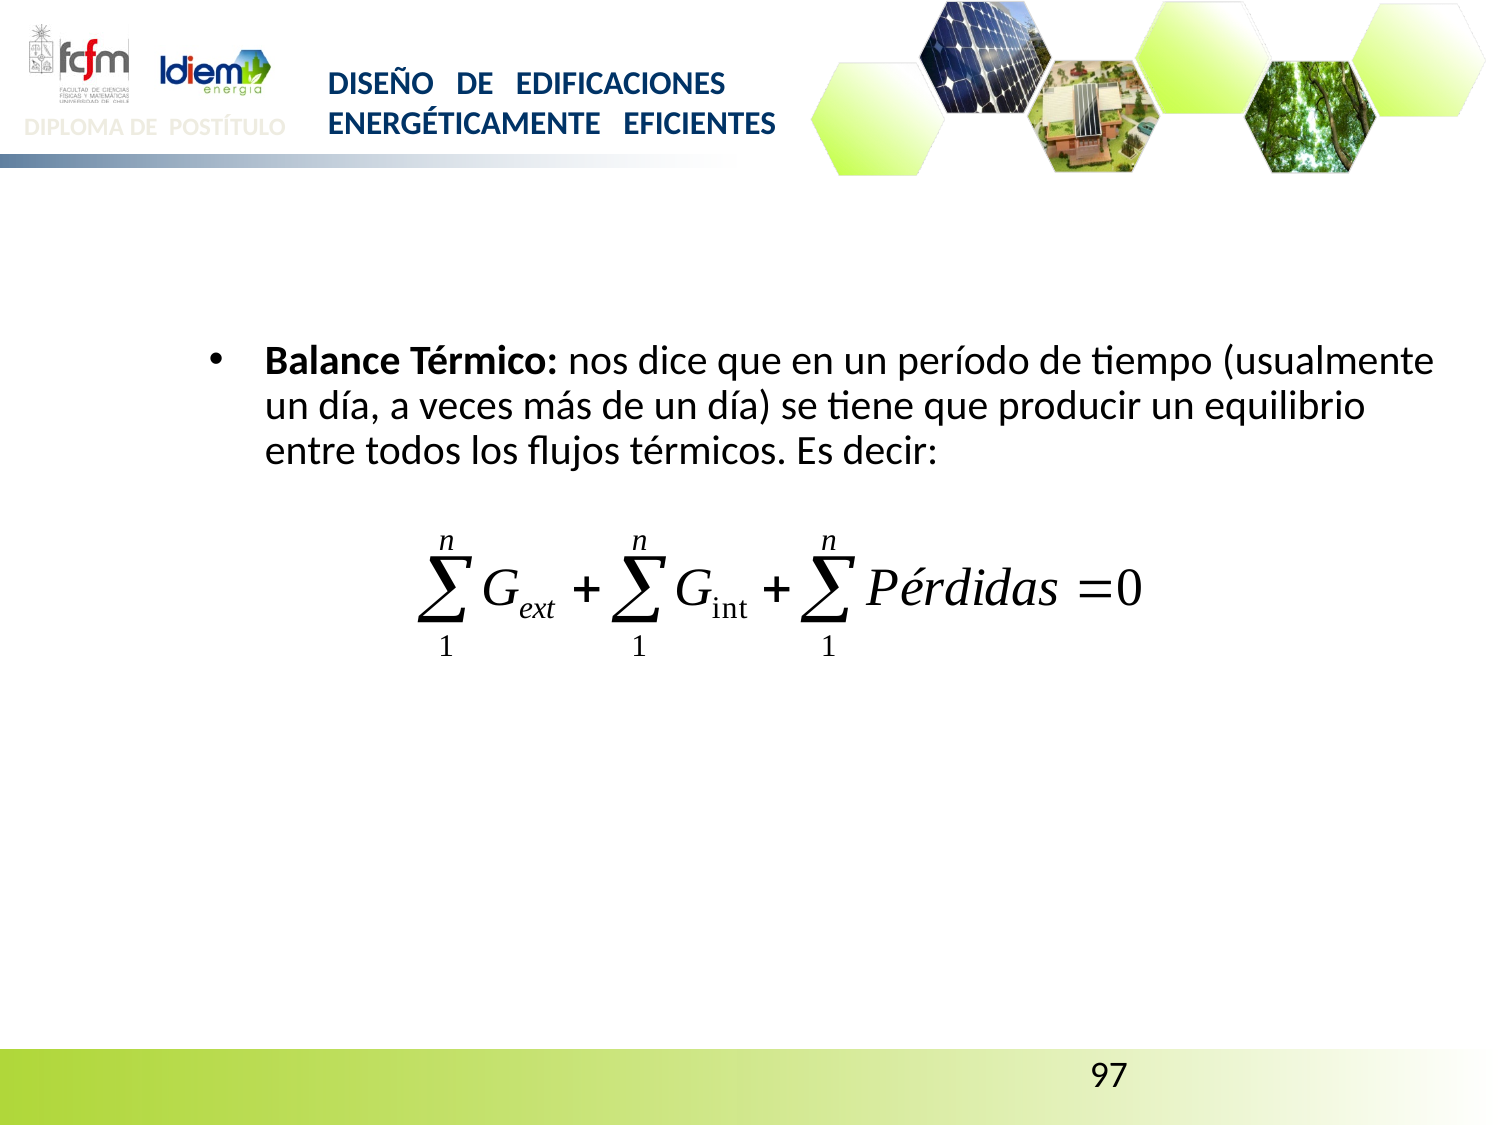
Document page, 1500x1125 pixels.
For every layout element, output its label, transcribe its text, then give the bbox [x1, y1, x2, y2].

picture [921, 2, 1050, 112]
picture [1029, 1, 1486, 172]
picture [154, 45, 275, 100]
slide_number 97 [1074, 1042, 1425, 1103]
picture [810, 62, 945, 176]
picture [29, 24, 129, 103]
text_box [409, 515, 1151, 669]
list Balance Térmico: nos dice que en un período de tiempo (usualmente un día, a veces más de un día) se tiene que producir un equilibrio entre todos los flujos térmicos. Es decir: [193, 331, 1469, 973]
